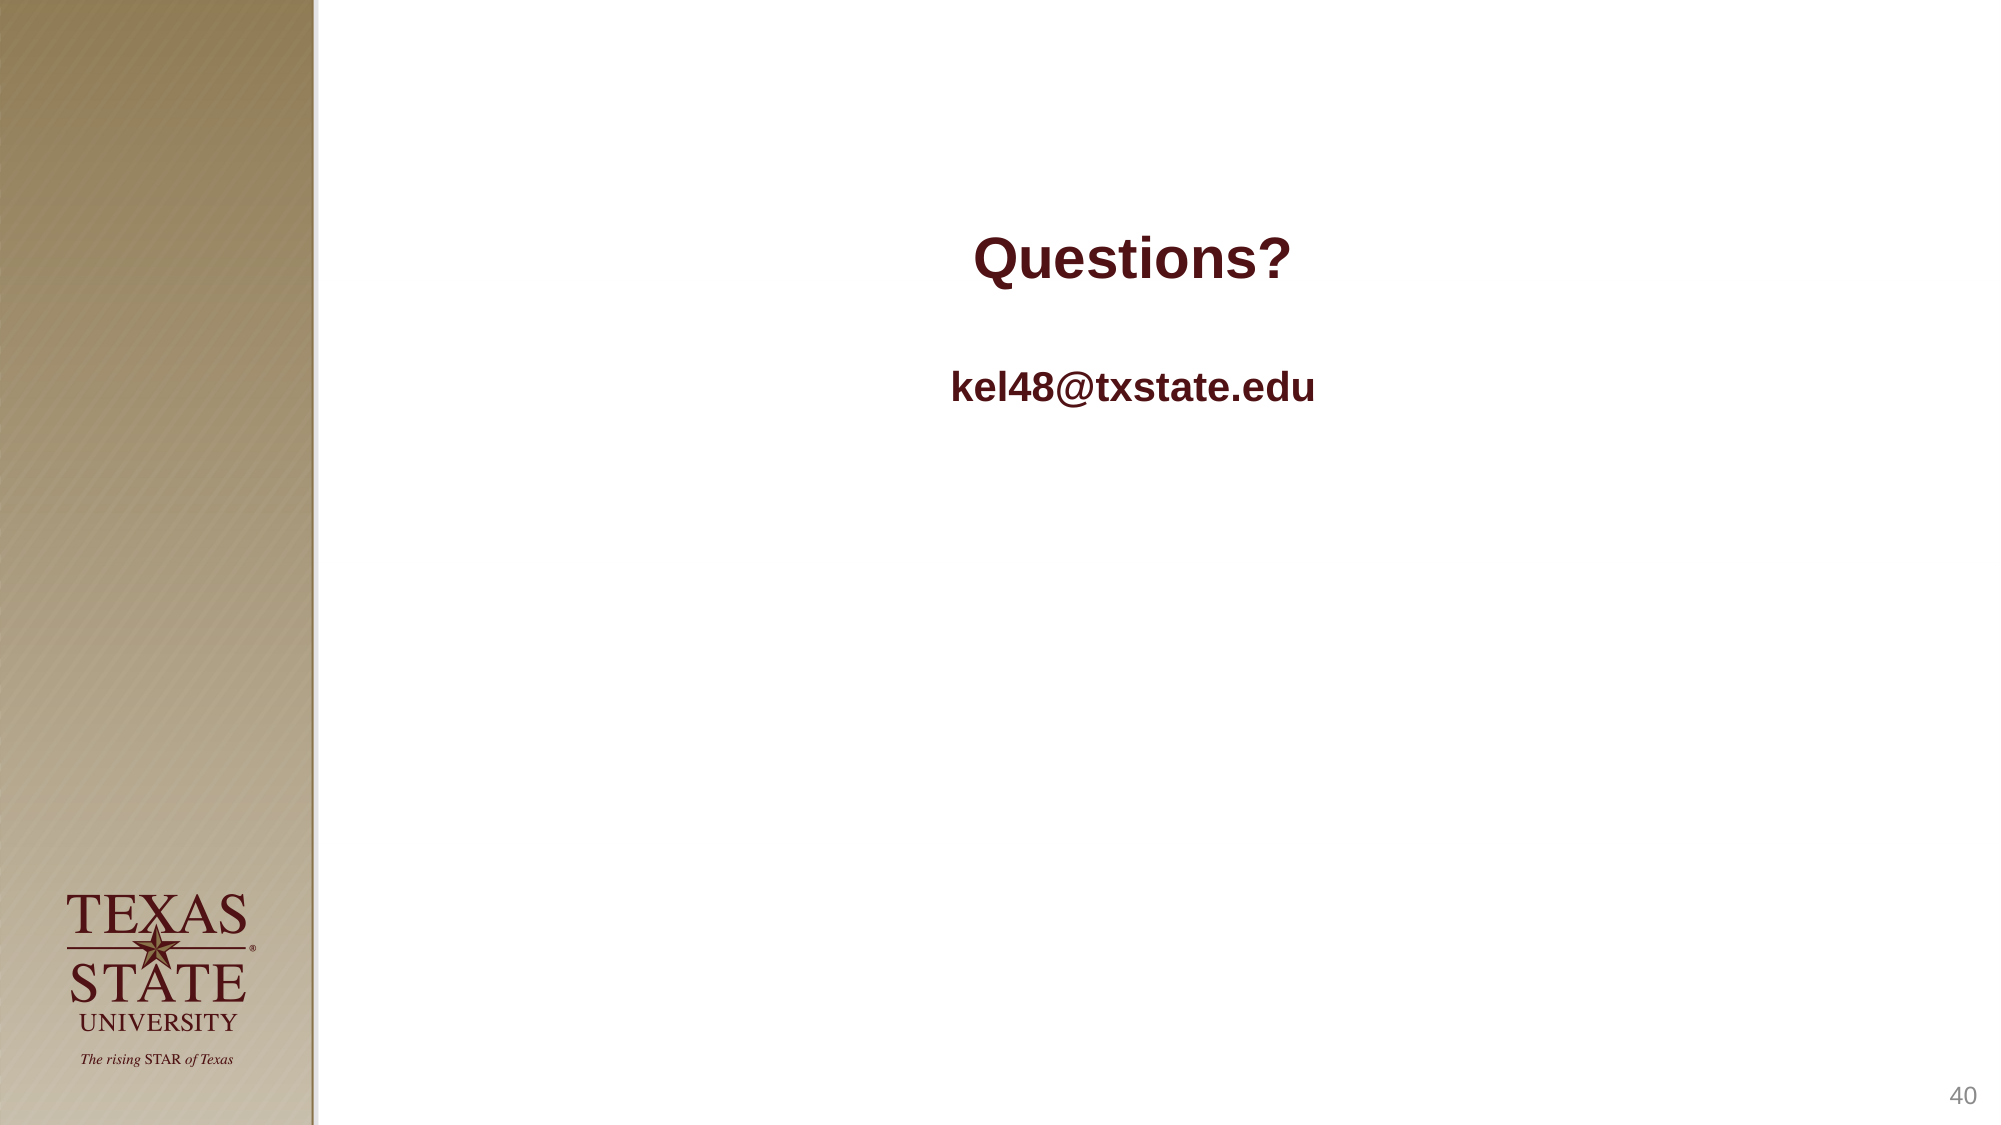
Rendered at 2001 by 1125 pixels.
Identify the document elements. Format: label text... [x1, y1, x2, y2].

slide_number 40 [1716, 1065, 1993, 1125]
picture [0, 0, 2000, 1125]
title Questions? kel48@txstate.edu [383, 99, 1884, 600]
